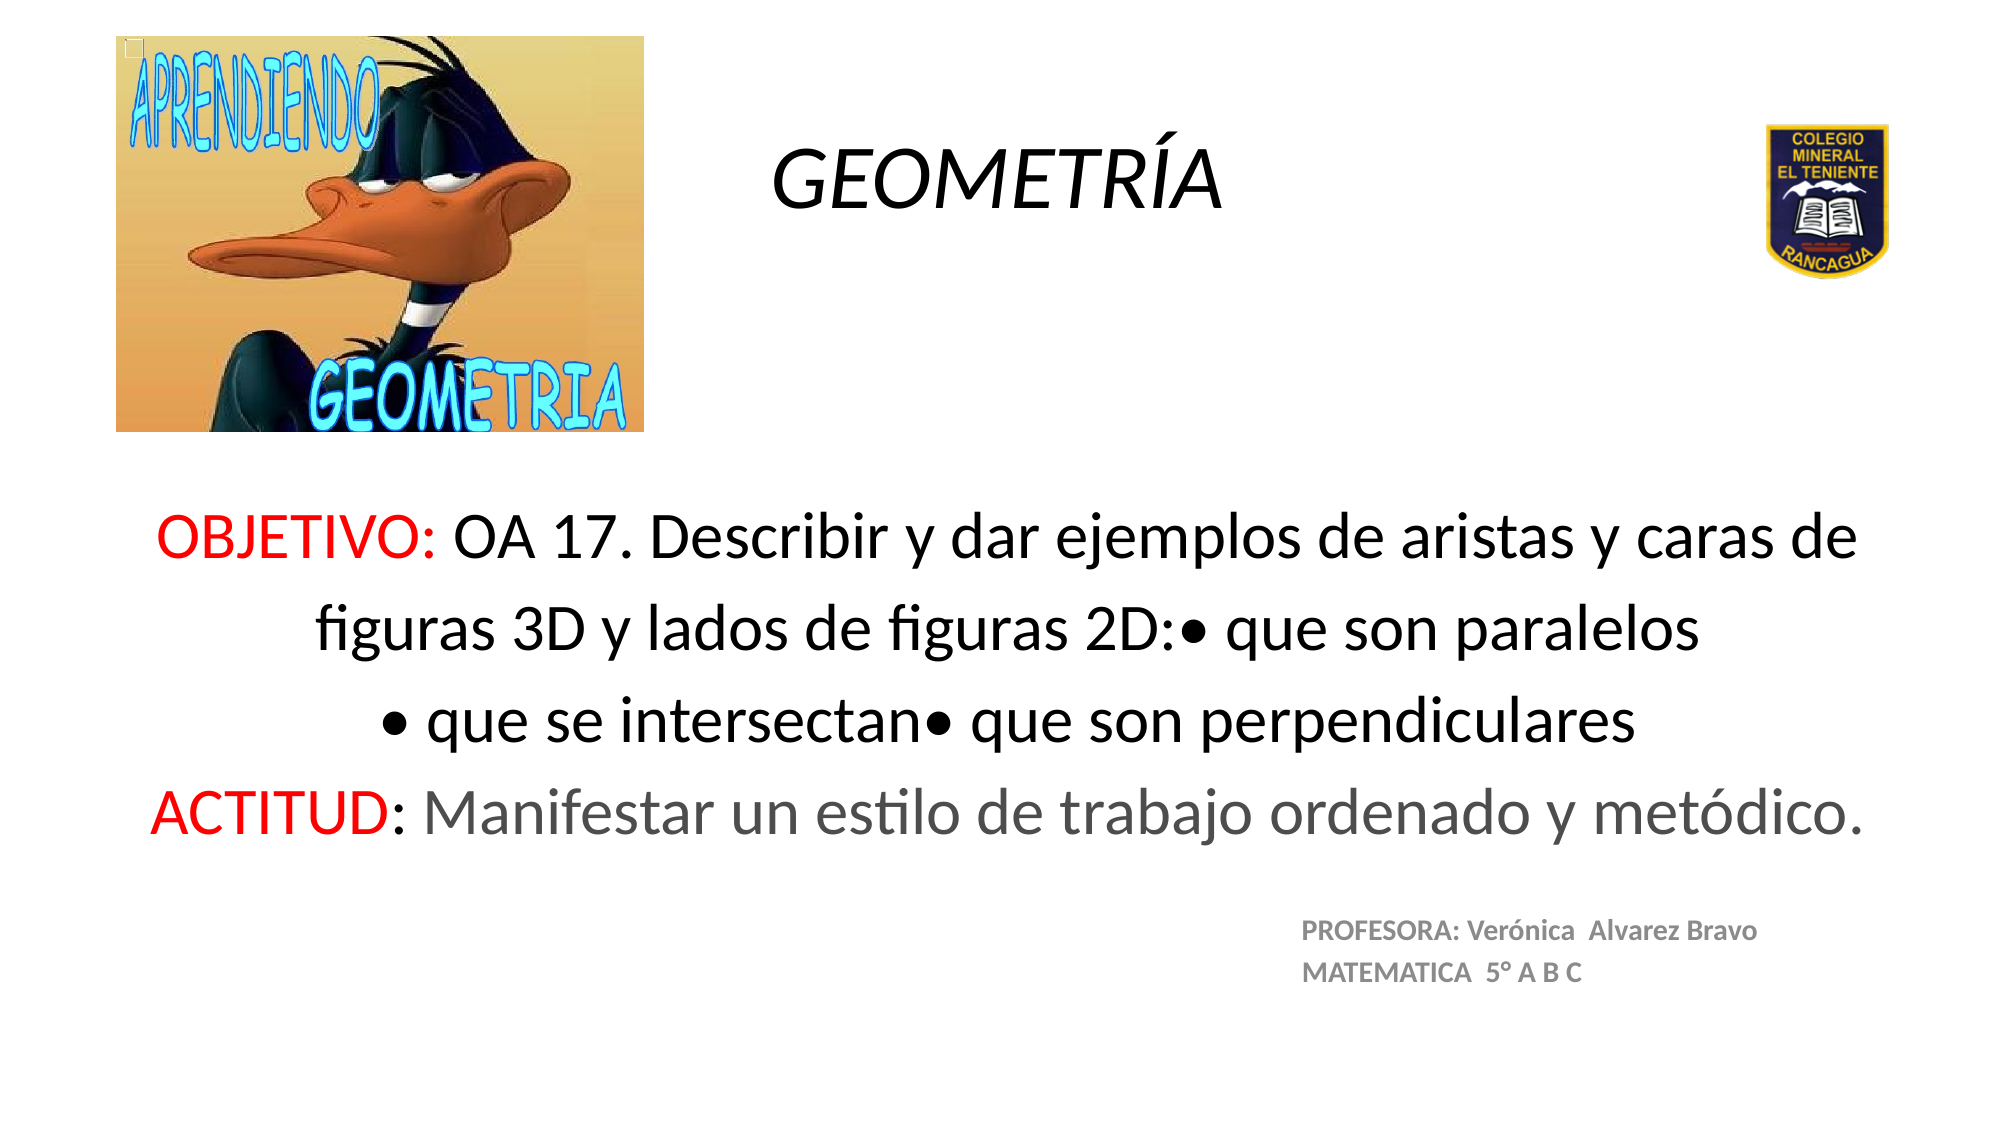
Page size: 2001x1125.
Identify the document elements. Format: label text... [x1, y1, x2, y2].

subtitle PROFESORA: Verónica Alvarez Bravo MATEMATICA 5° A B C [975, 903, 1828, 998]
title GEOMETRÍA OBJETIVO: OA 17. Describir y dar ejemplos de aristas y caras de figuras 3D y lados de figuras 2D:• que son paralelos • que se intersectan• que son perpendiculares ACTITUD: Manifestar un estilo de trabajo ordenado y metódico. [82, 60, 1934, 1060]
picture [116, 36, 644, 432]
picture [1761, 115, 1895, 283]
